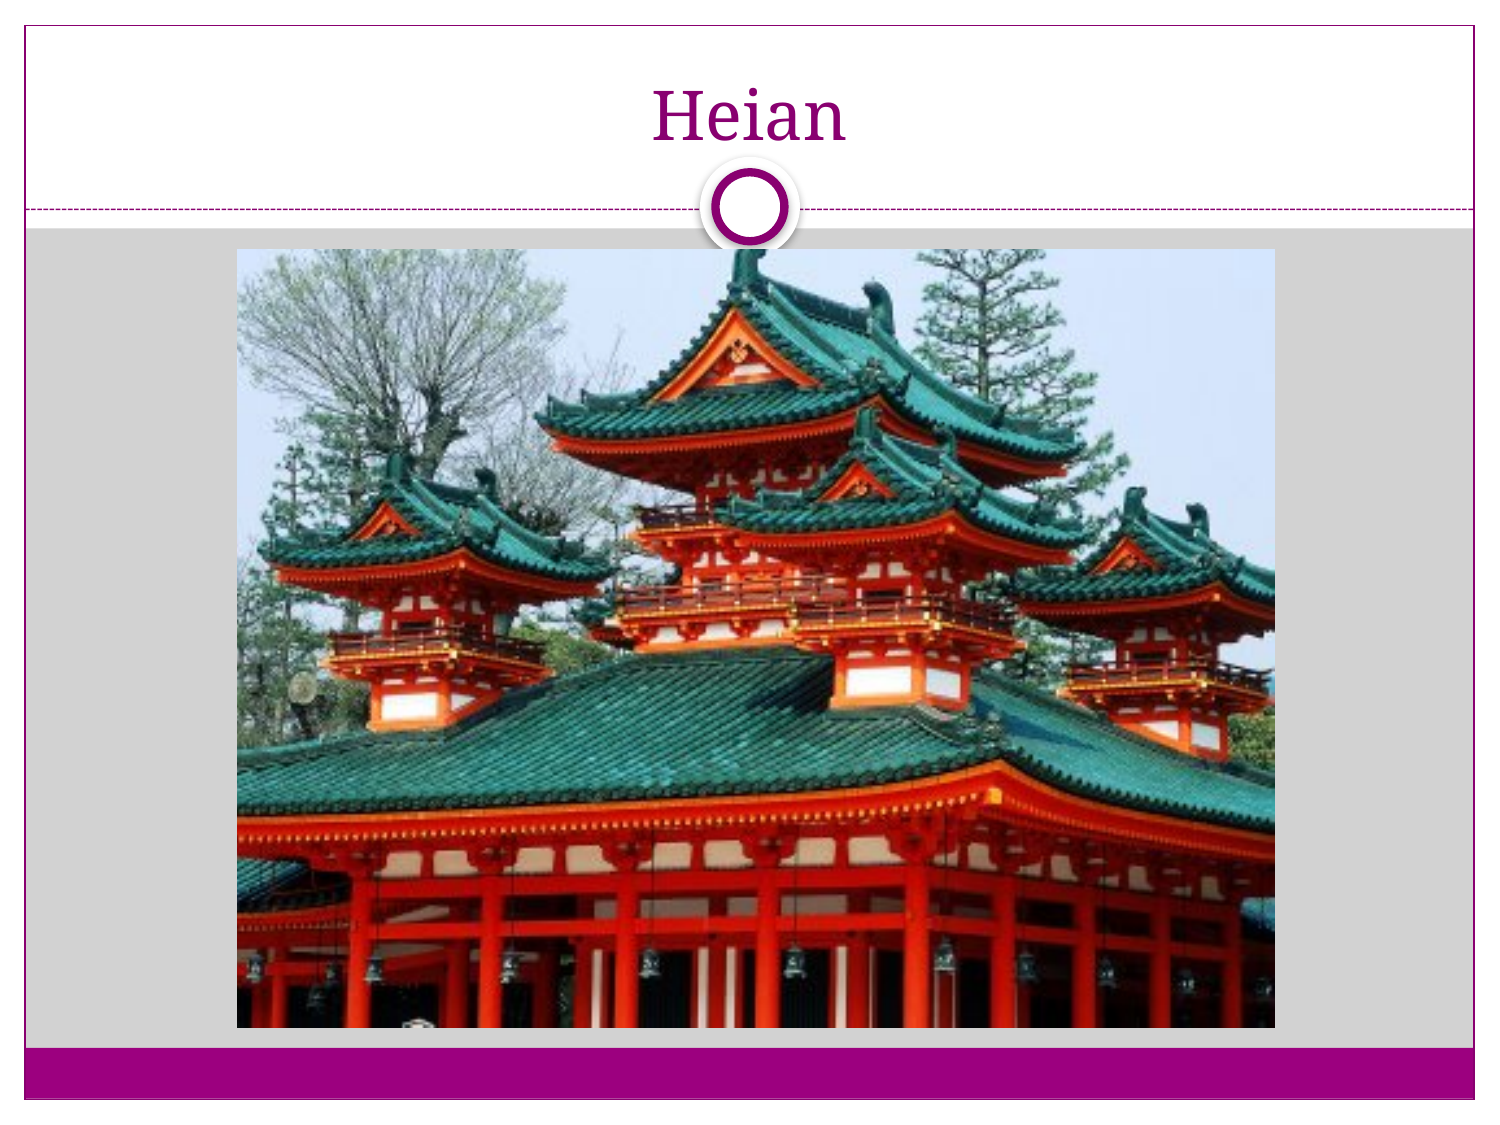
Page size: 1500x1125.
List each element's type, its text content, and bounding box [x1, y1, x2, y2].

title Heian [49, 37, 1450, 162]
picture [237, 249, 1276, 1029]
